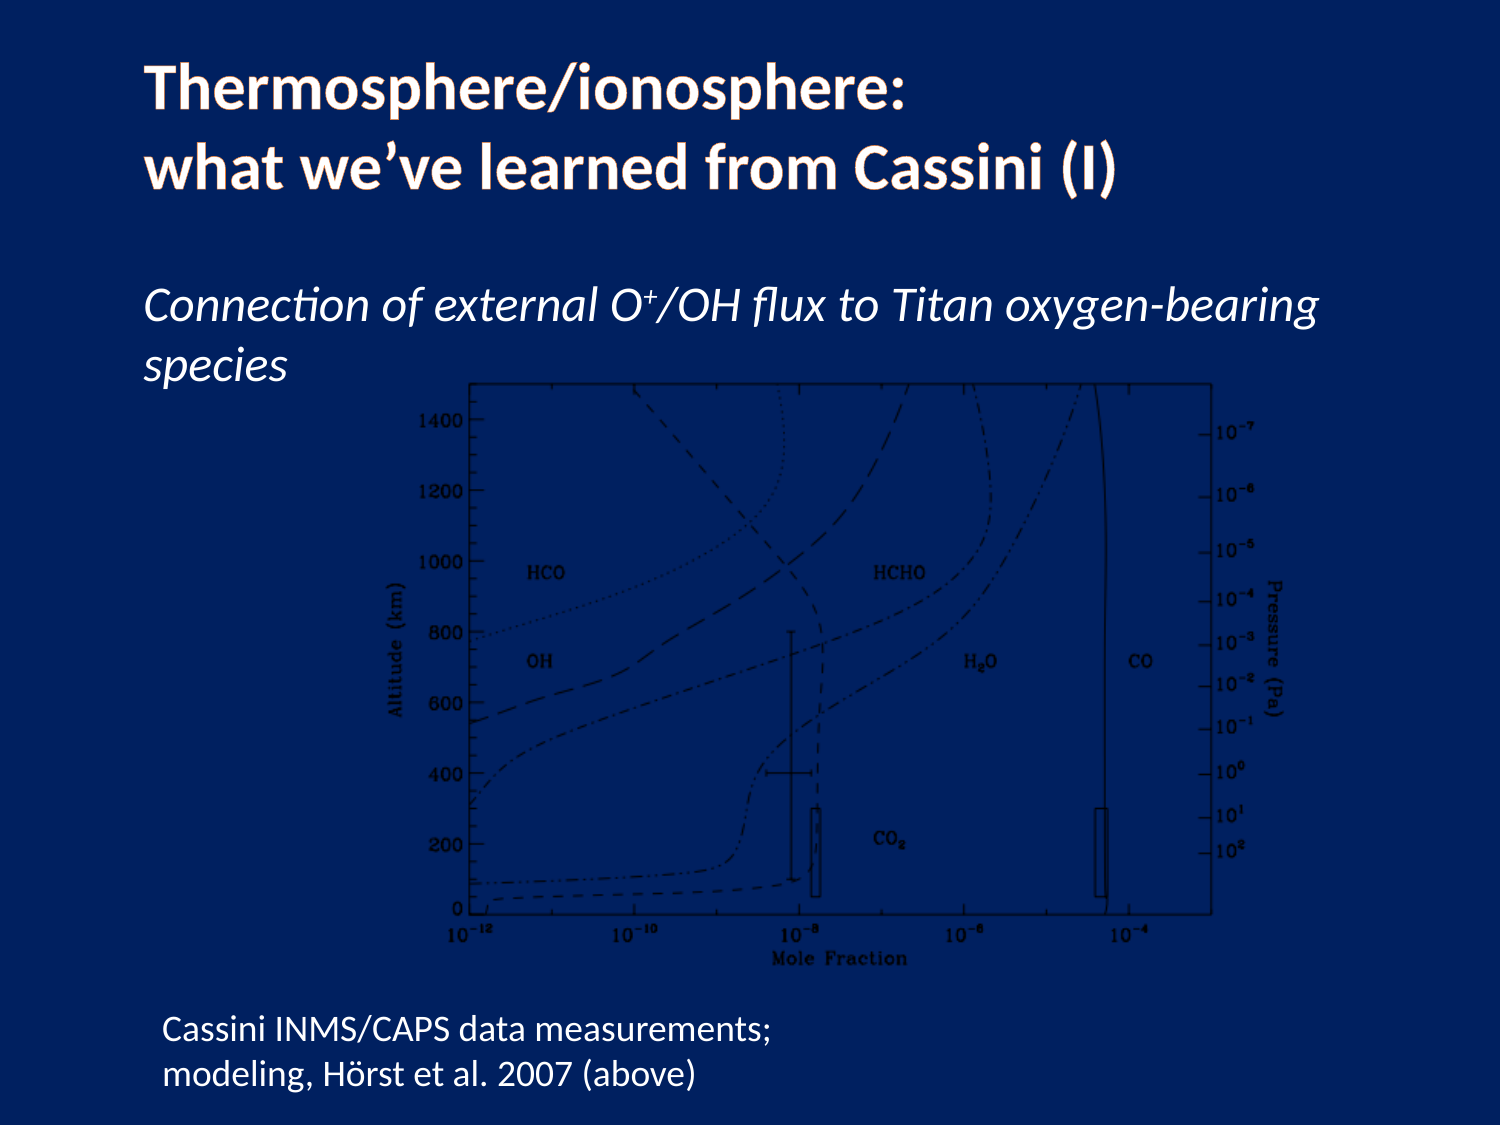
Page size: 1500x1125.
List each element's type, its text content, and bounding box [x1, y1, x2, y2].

text_box Connection of external O+/OH flux to Titan oxygen-bearing species [128, 263, 1474, 399]
picture [375, 369, 1299, 975]
text_box Cassini INMS/CAPS data measurements; modeling, Hörst et al. 2007 (above) [147, 996, 817, 1101]
text_box Thermosphere/ionosphere: what we’ve learned from Cassini (I) [128, 35, 1428, 210]
